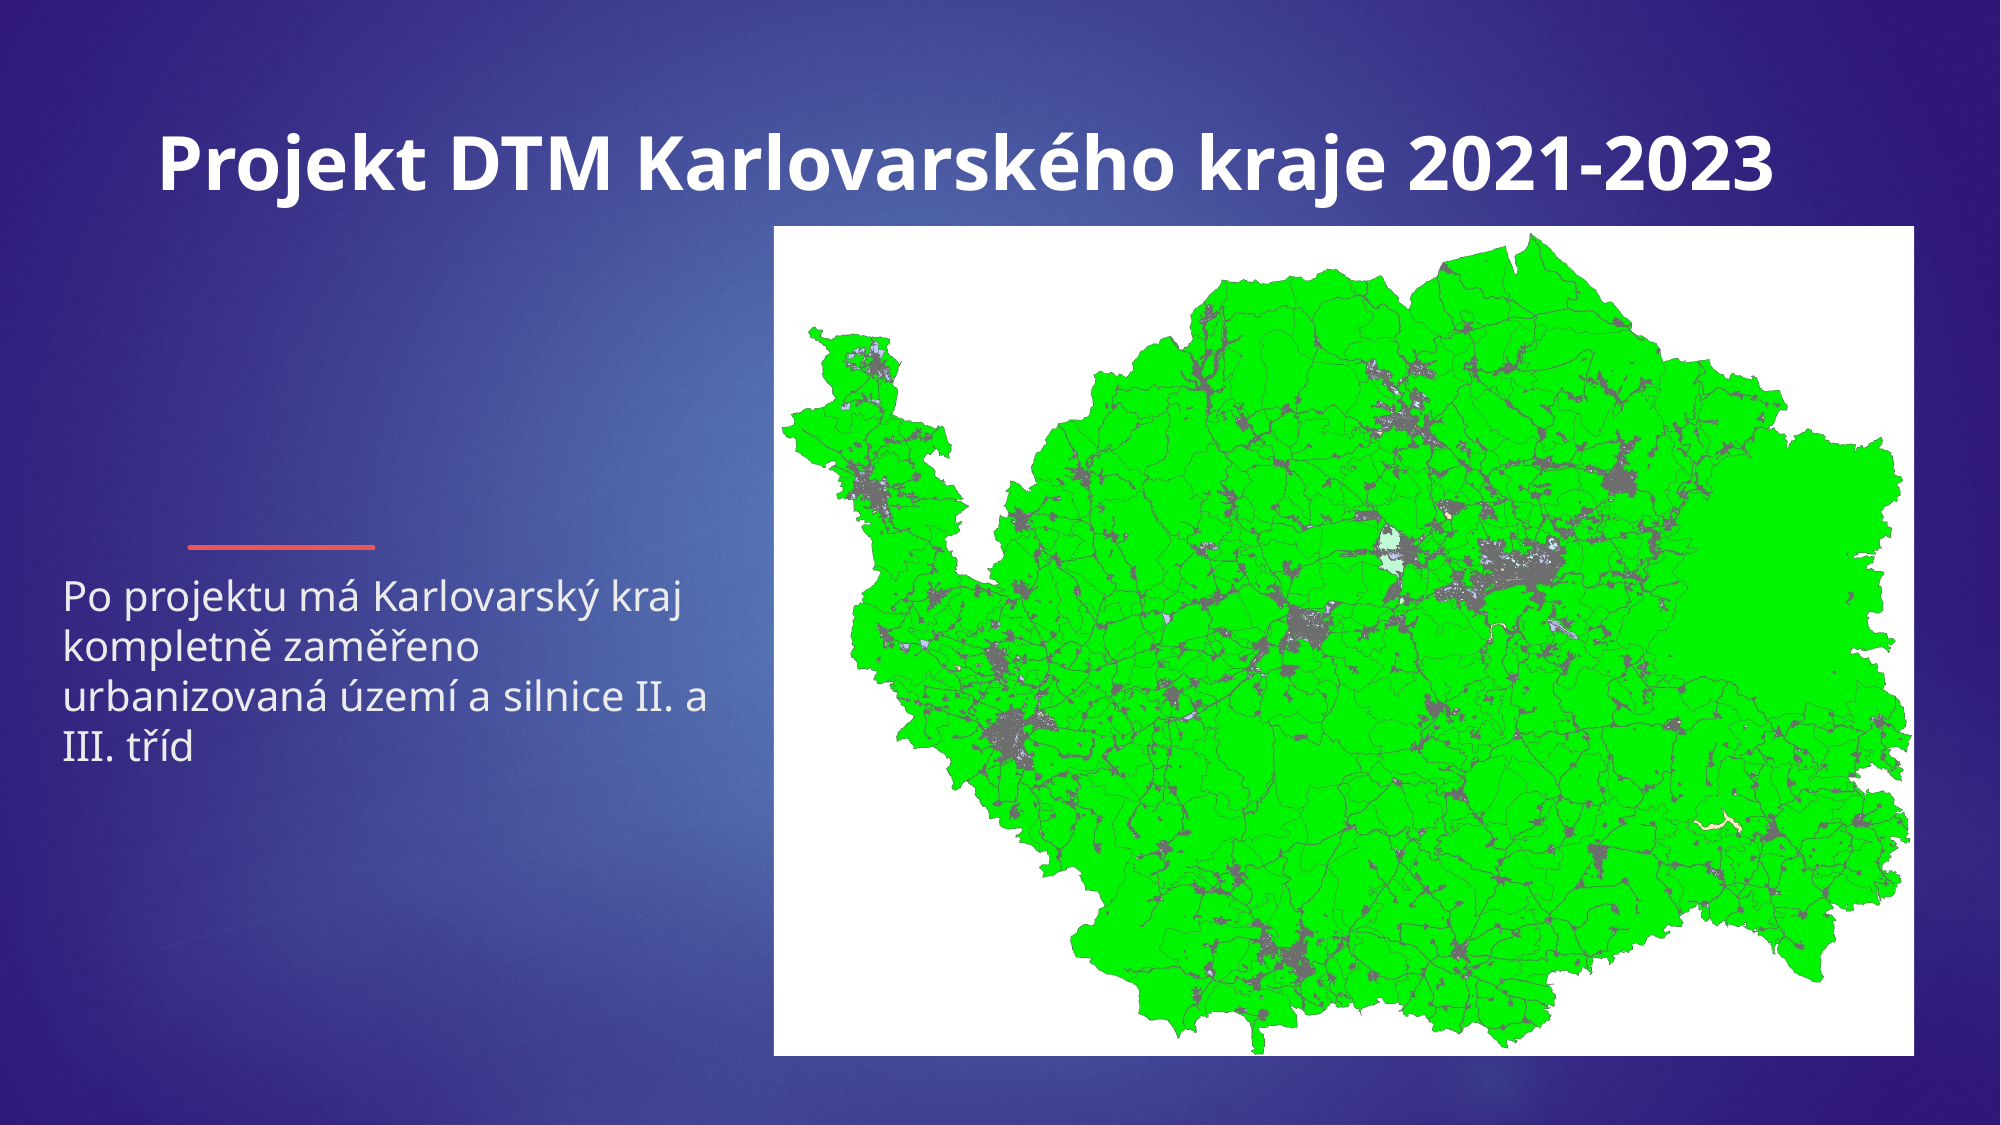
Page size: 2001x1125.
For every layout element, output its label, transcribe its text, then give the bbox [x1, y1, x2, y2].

picture [773, 226, 1915, 1125]
text_box Projekt DTM Karlovarského kraje 2021-2023 [141, 108, 1915, 228]
title Po projektu má Karlovarský kraj kompletně zaměřeno urbanizovaná území a silnice II. a III. tříd [47, 562, 738, 765]
